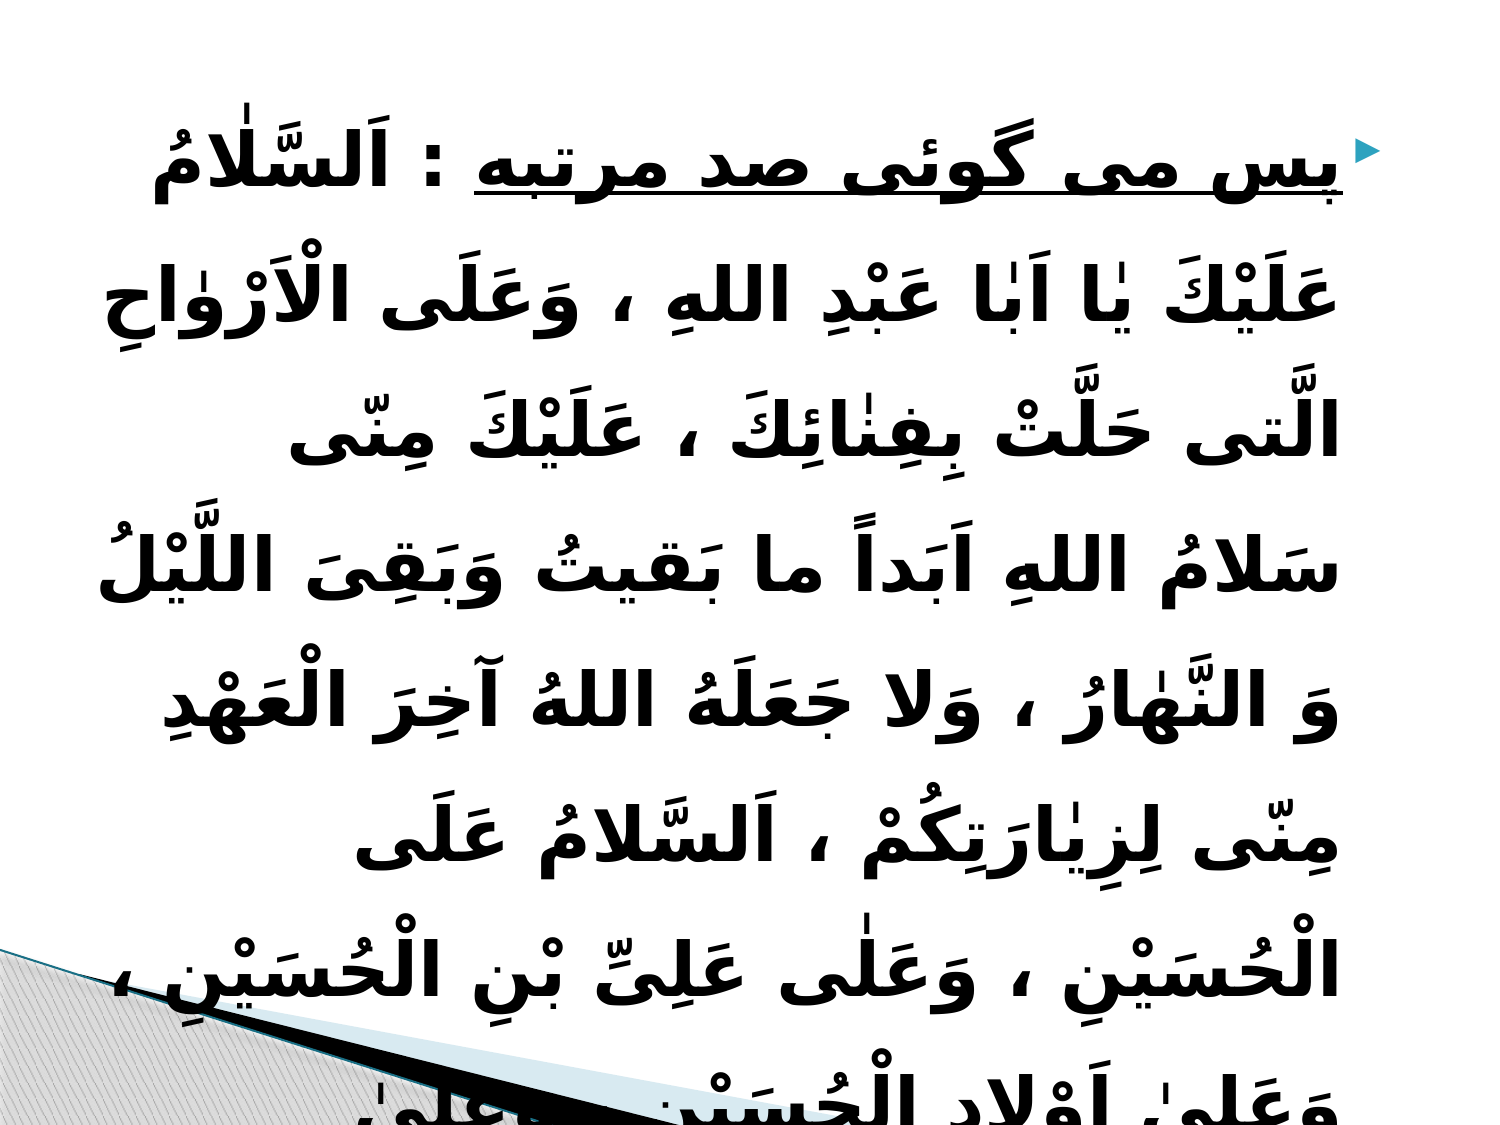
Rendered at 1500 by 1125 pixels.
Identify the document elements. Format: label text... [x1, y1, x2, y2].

list پس مى گوئى صد مرتبه : اَلسَّلٰامُ عَلَيْكَ يٰا اَبٰا عَبْدِ اللهِ ، وَعَلَى الْاَرْوٰاحِ الَّتى حَلَّتْ بِفِنٰائِكَ ، عَلَيْكَ مِنّى سَلامُ اللهِ اَبَداً ما بَقيتُ وَبَقِىَ اللَّيْلُ وَ النَّهٰارُ ، وَلا جَعَلَهُ اللهُ آخِرَ الْعَهْدِ مِنّى لِزِيٰارَتِكُمْ ، اَلسَّلامُ عَلَى الْحُسَيْنِ ، وَعَلٰى عَلِىِّ بْنِ الْحُسَيْنِ ، وَعَلىٰ اَوْلادِ الْحُسَيْنِ ، وَعَلىٰ اَصْحٰابِ الْحُسَيْن [75, 58, 1418, 986]
